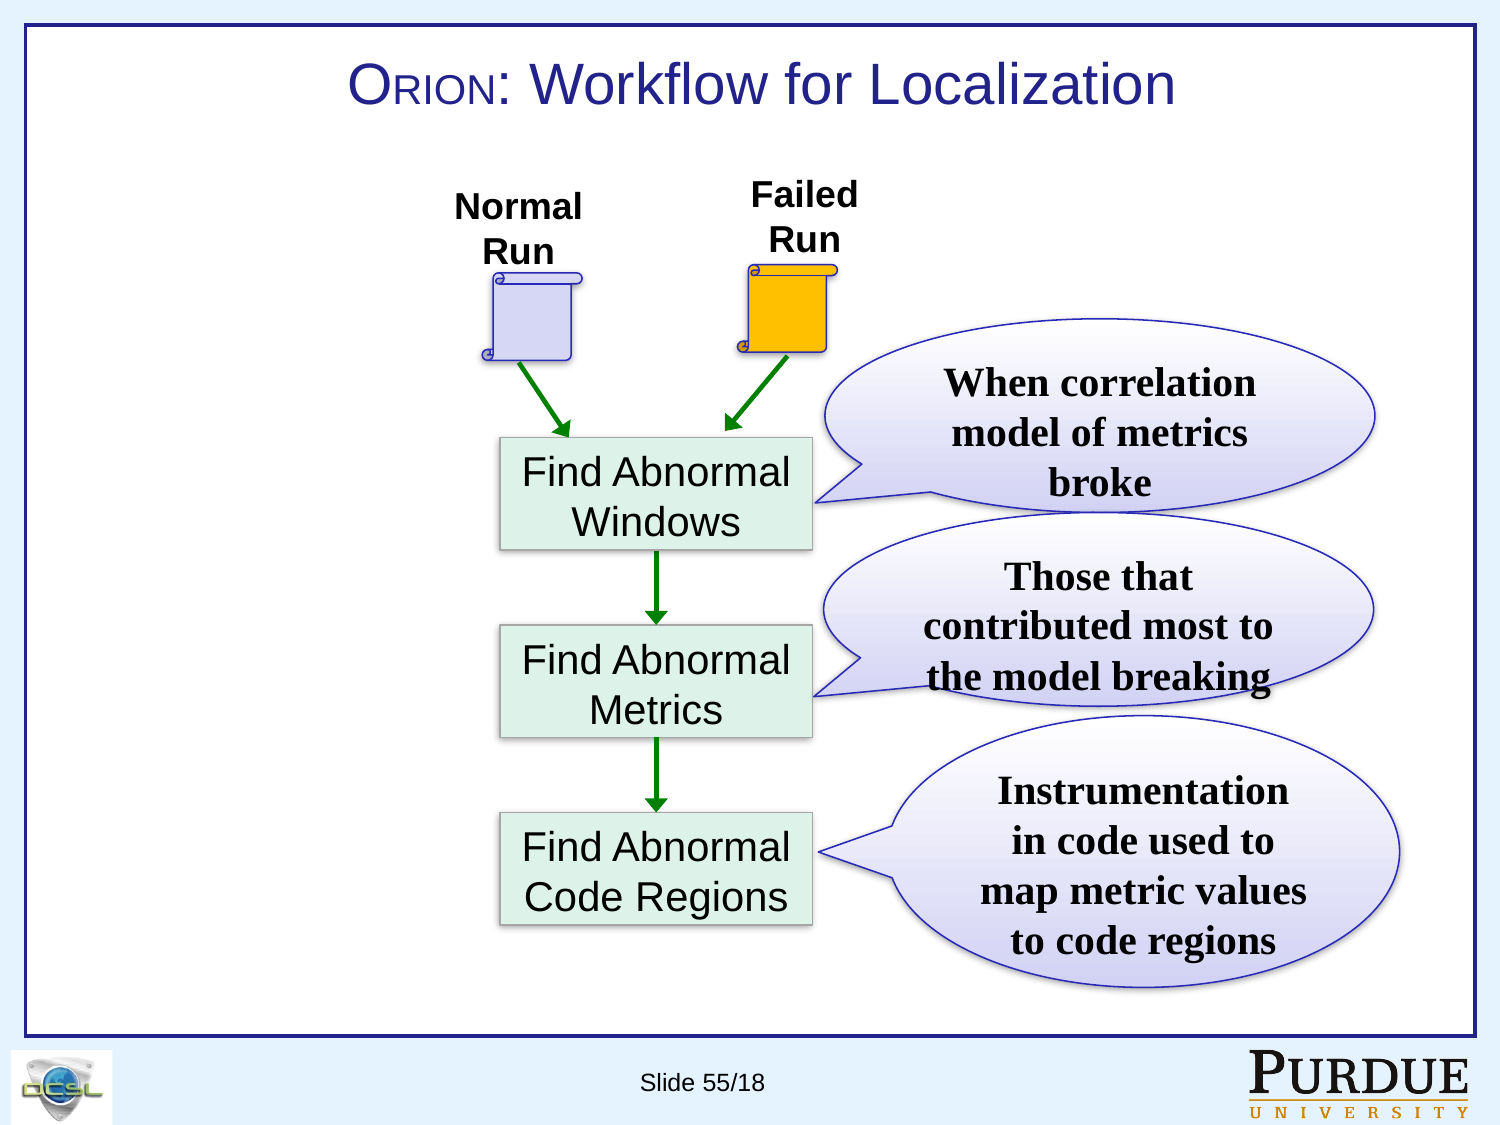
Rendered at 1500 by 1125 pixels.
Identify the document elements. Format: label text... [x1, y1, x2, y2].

title ORION: Workflow for Localization [61, 36, 1463, 126]
text_box When correlation model of metrics broke [816, 318, 1376, 512]
text_box Instrumentation in code used to map metric values to code regions [817, 714, 1401, 989]
picture [11, 1050, 113, 1125]
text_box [499, 555, 813, 737]
picture [1235, 1042, 1483, 1125]
text_box Those that contributed most to the model breaking [816, 511, 1375, 708]
text_box [481, 280, 583, 362]
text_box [499, 737, 813, 926]
text_box Normal Run [437, 174, 600, 280]
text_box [499, 355, 813, 551]
text_box Failed Run [723, 162, 886, 268]
text_box [736, 268, 839, 353]
